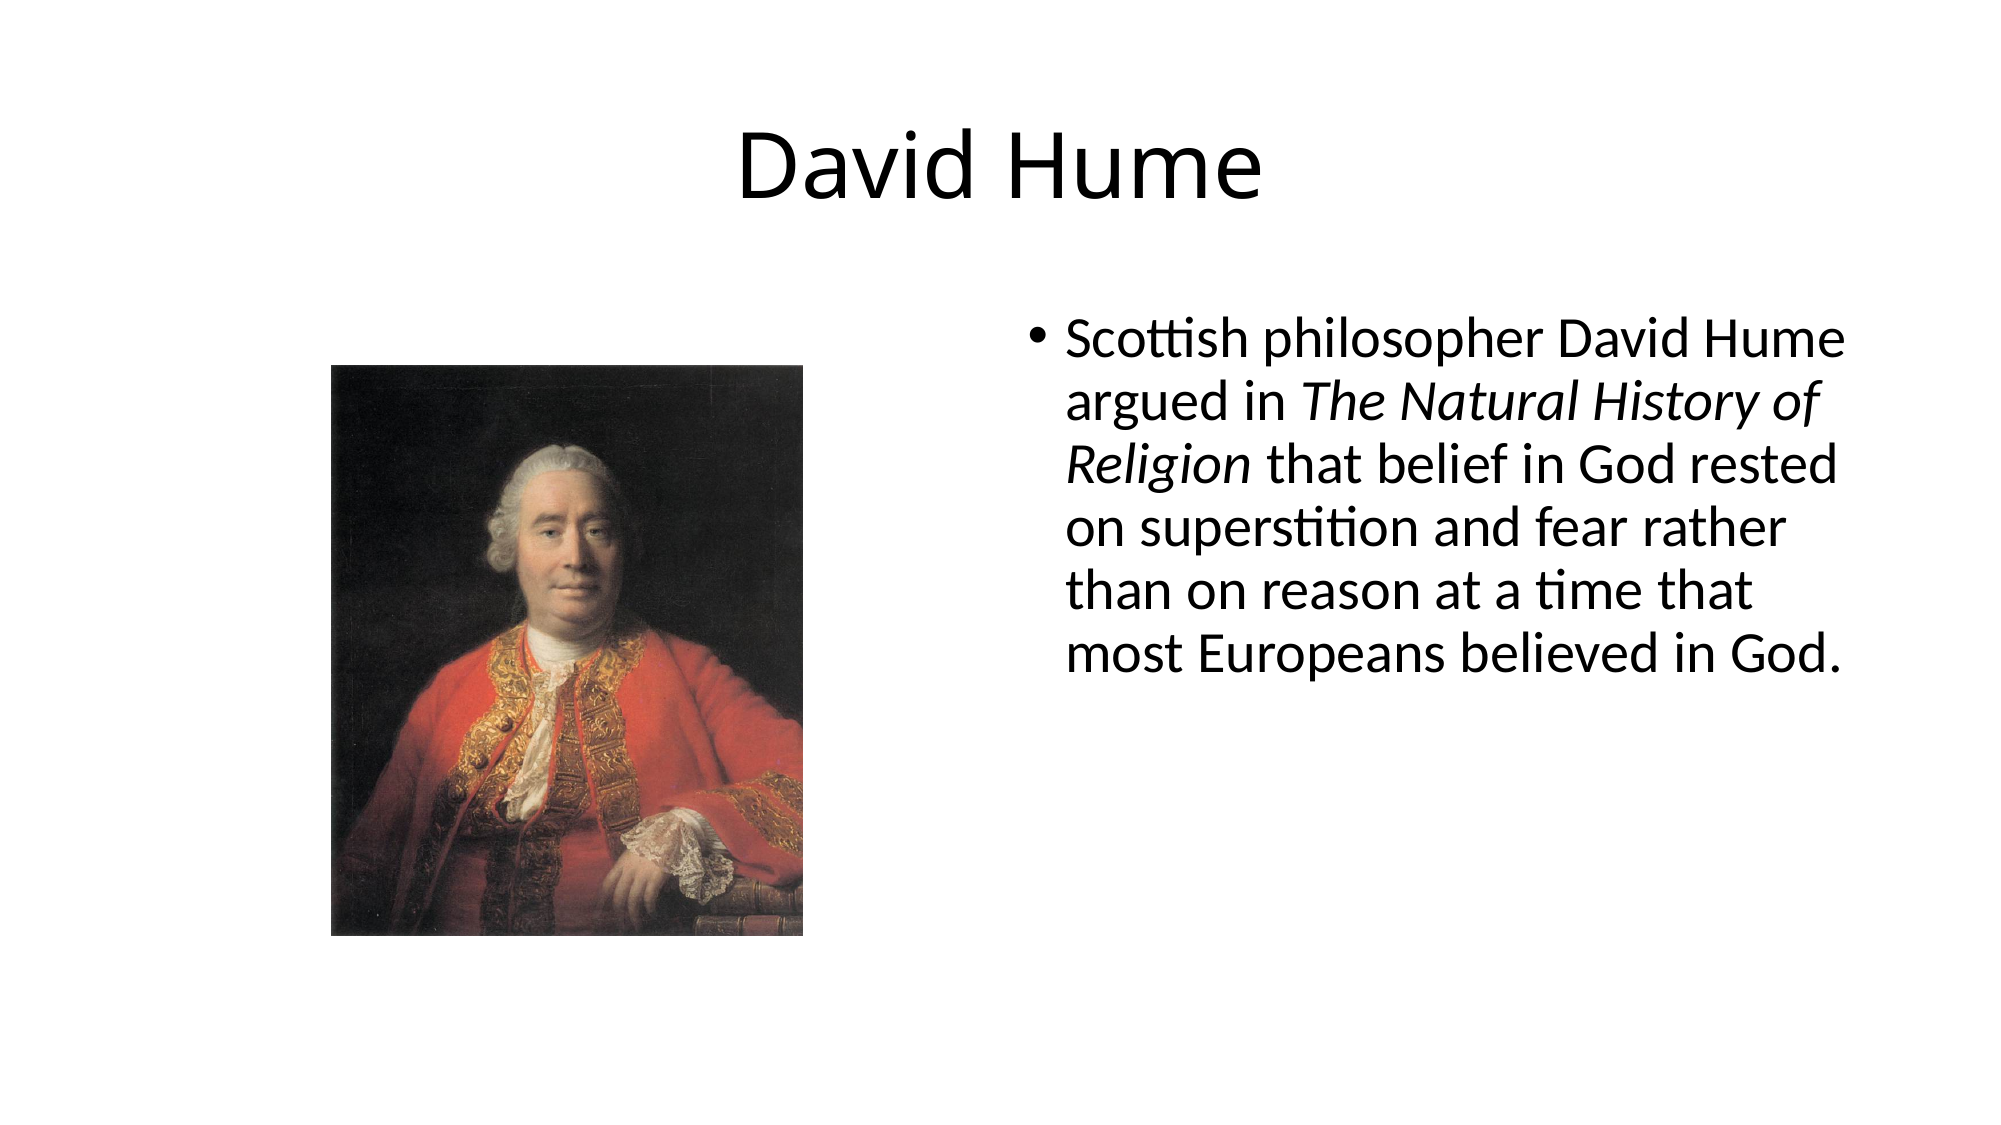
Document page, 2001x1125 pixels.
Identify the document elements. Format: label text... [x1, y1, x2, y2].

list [331, 365, 803, 936]
list Scottish philosopher David Hume argued in The Natural History of Religion that belief in God rested on superstition and fear rather than on reason at a time that most Europeans believed in God. [1012, 299, 1863, 1014]
title David Hume [137, 59, 1863, 278]
